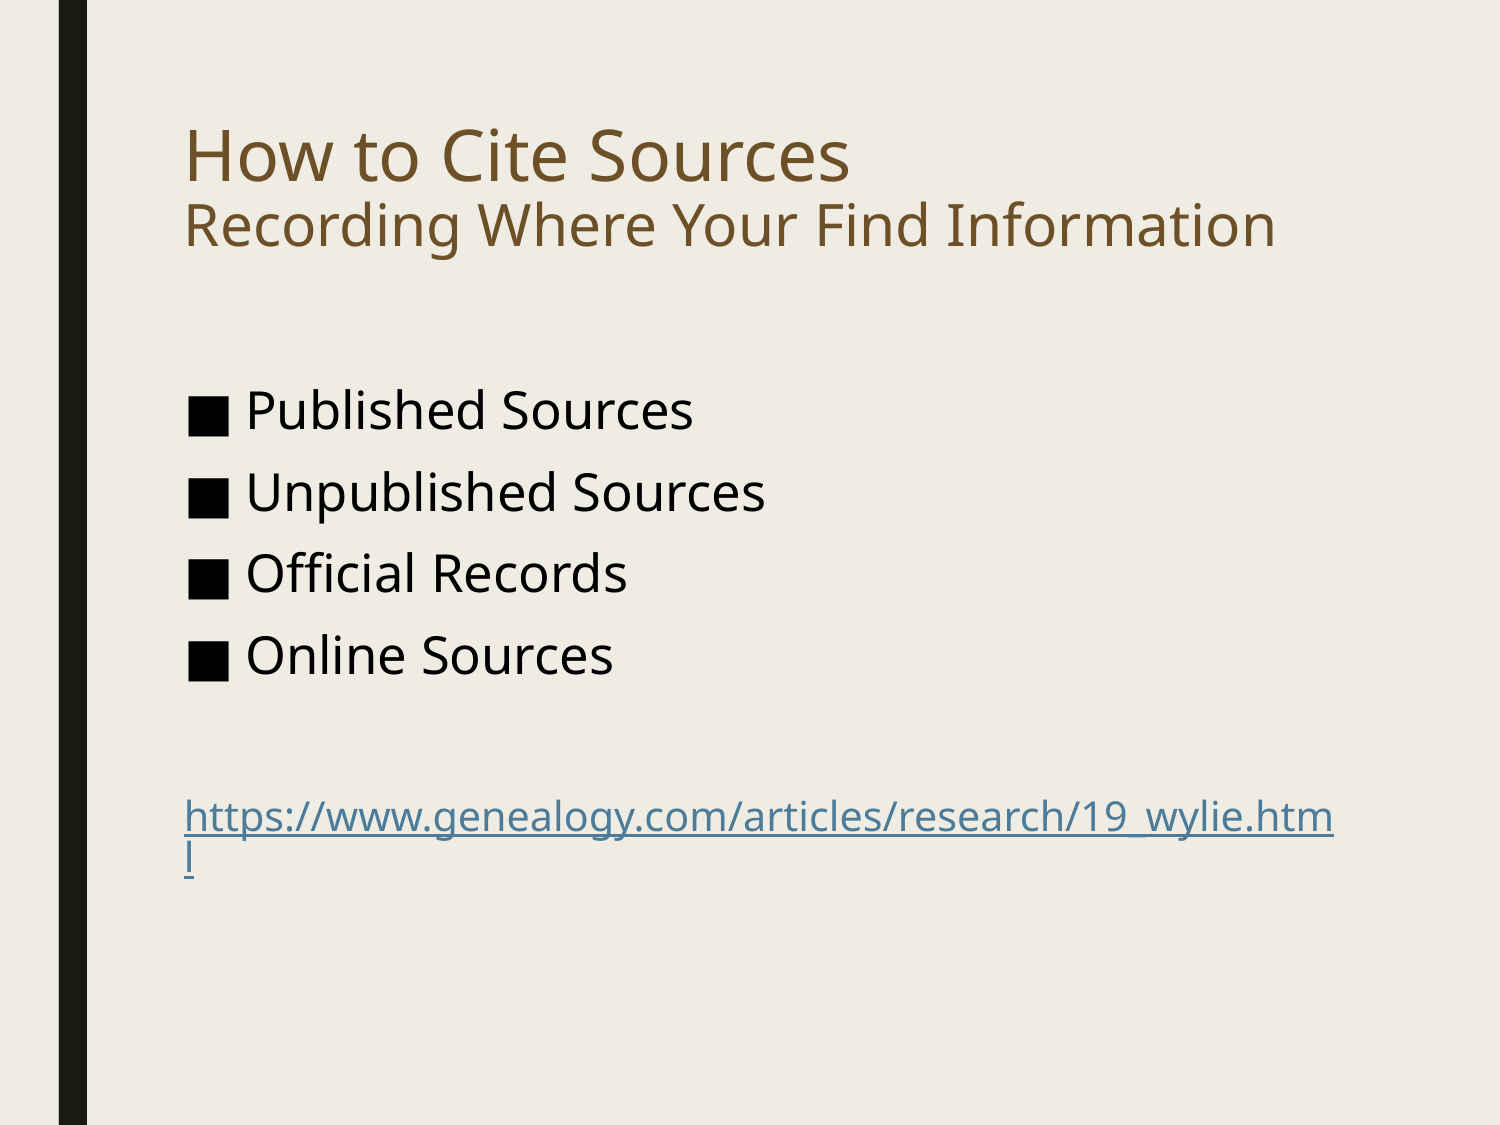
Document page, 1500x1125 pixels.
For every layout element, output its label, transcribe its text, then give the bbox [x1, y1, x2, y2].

list Published Sources Unpublished Sources Official Records Online Sources https://www.genealogy.com/articles/research/19_wylie.html [168, 375, 1351, 963]
title How to Cite Sources Recording Where Your Find Information [168, 112, 1351, 357]
